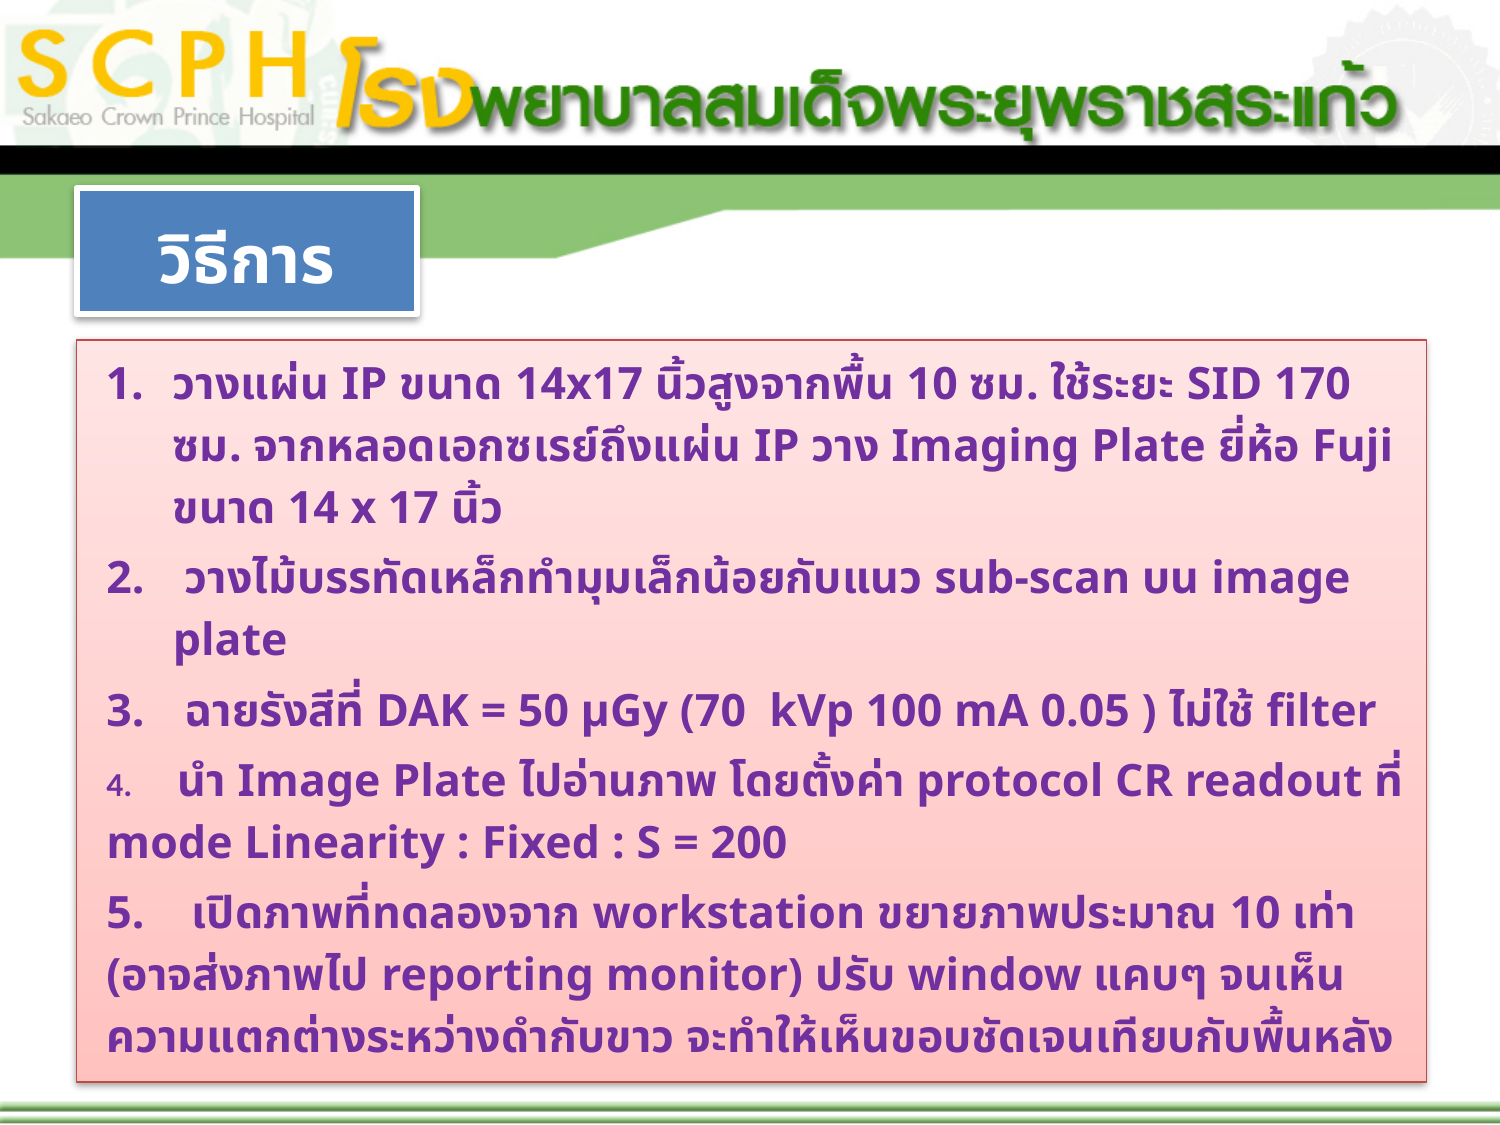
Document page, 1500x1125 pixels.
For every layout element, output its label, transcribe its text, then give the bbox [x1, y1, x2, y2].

picture [0, 0, 1500, 1125]
list วางแผ่น IP ขนาด 14x17 นิ้วสูงจากพื้น 10 ซม. ใช้ระยะ SID 170 ซม. จากหลอดเอกซเรย์ถึงแผ่น IP วาง Imaging Plate ยี่ห้อ Fuji ขนาด 14 x 17 นิ้ว วางไม้บรรทัดเหล็กทำมุมเล็กน้อยกับแนว sub-scan บน image plate ฉายรังสีที่ DAK = 50 µGy (70 kVp 100 mA 0.05 ) ไม่ใช้ filter 4. นำ Image Plate ไปอ่านภาพ โดยตั้งค่า protocol CR readout ที่ mode Linearity : Fixed : S = 200 5. เปิดภาพที่ทดลองจาก workstation ขยายภาพประมาณ 10 เท่า (อาจส่งภาพไป reporting monitor) ปรับ window แคบๆ จนเห็นความแตกต่างระหว่างดำกับขาว จะทำให้เห็นขอบชัดเจนเทียบกับพื้นหลัง [76, 339, 1427, 1083]
text_box วิธีการ [74, 185, 420, 317]
